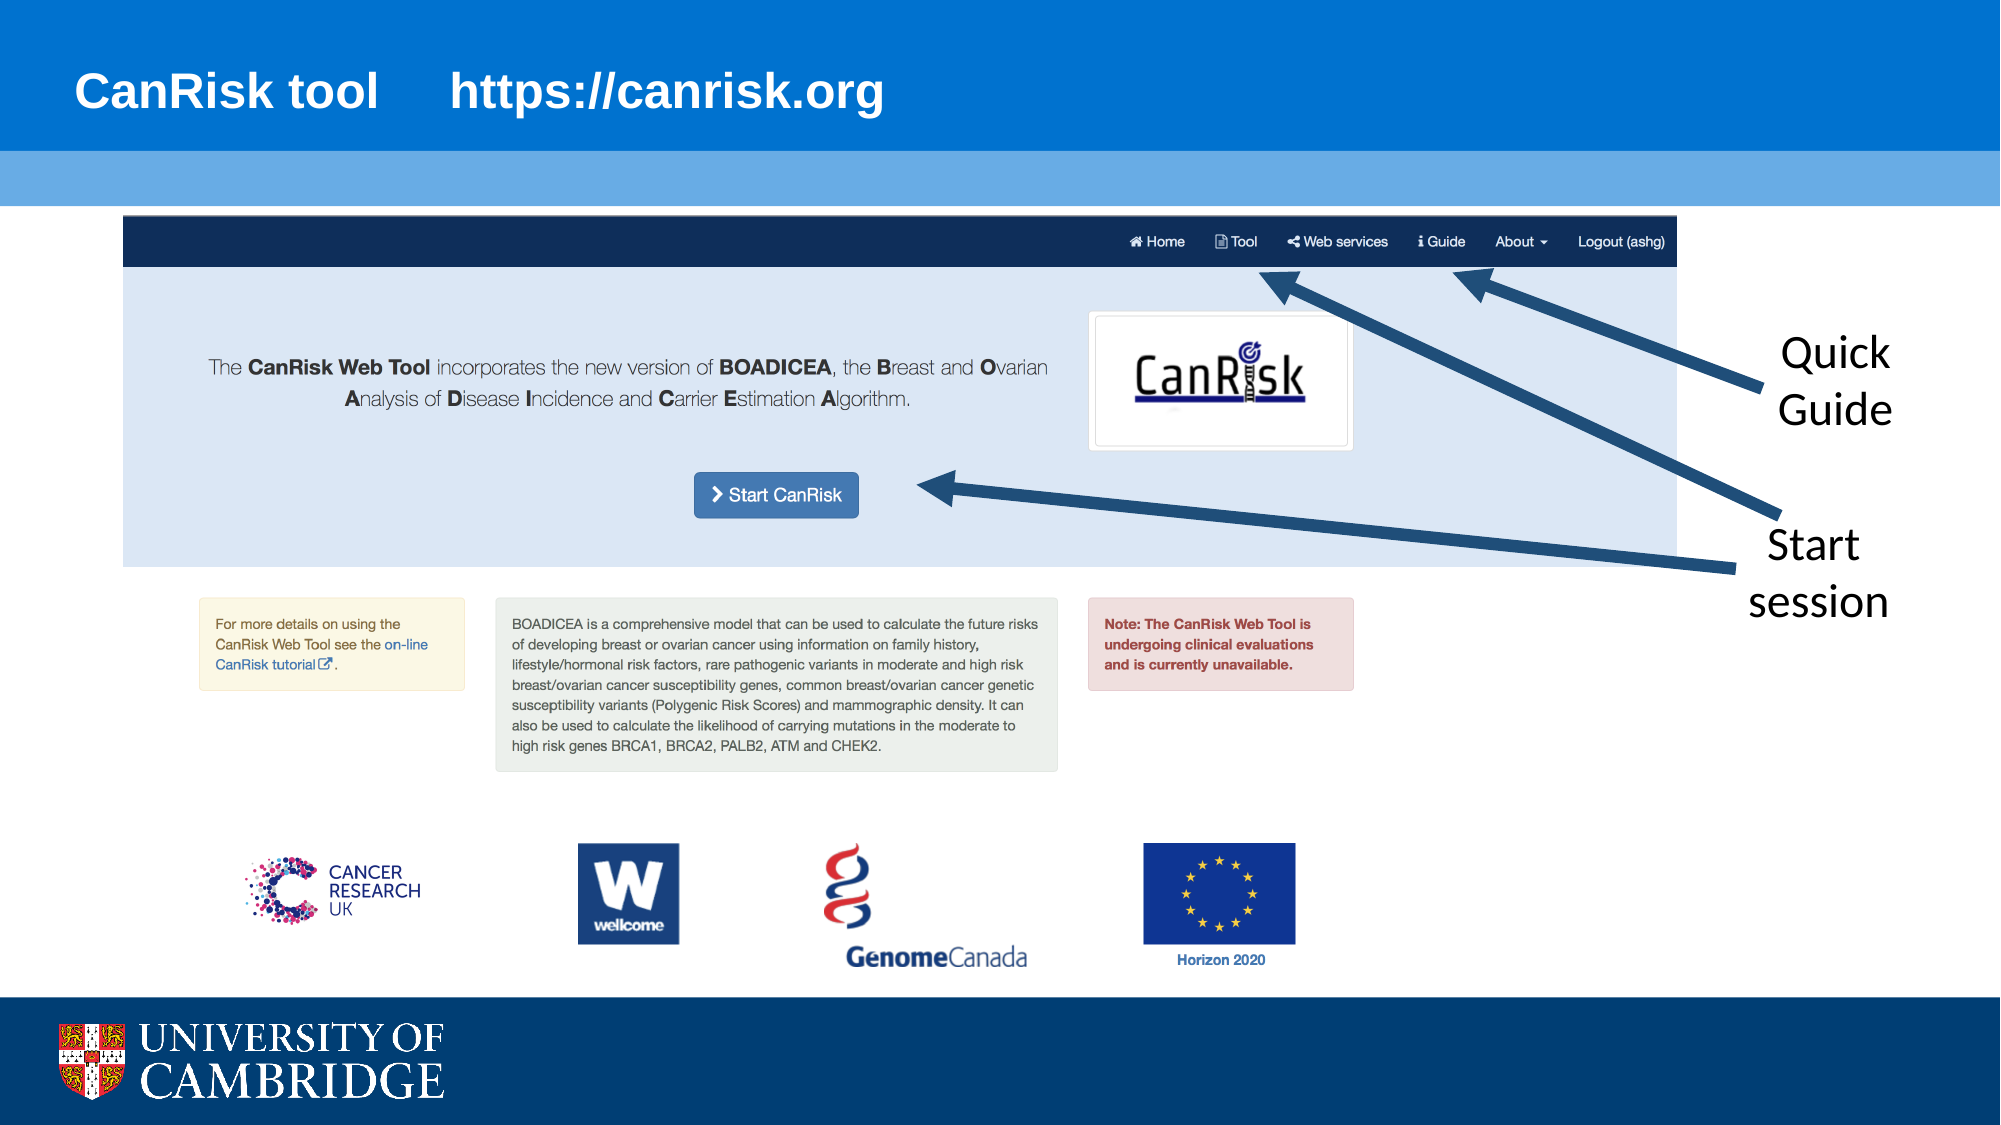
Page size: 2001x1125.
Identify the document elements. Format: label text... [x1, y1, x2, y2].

picture [59, 1022, 444, 1100]
text_box Quick Guide [1780, 313, 1909, 443]
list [123, 215, 1677, 994]
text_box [1258, 272, 1780, 516]
text_box Start session [1733, 504, 1905, 635]
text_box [916, 484, 1736, 569]
list CanRisk tool https://canrisk.org [59, 58, 1916, 152]
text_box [1452, 272, 1763, 389]
